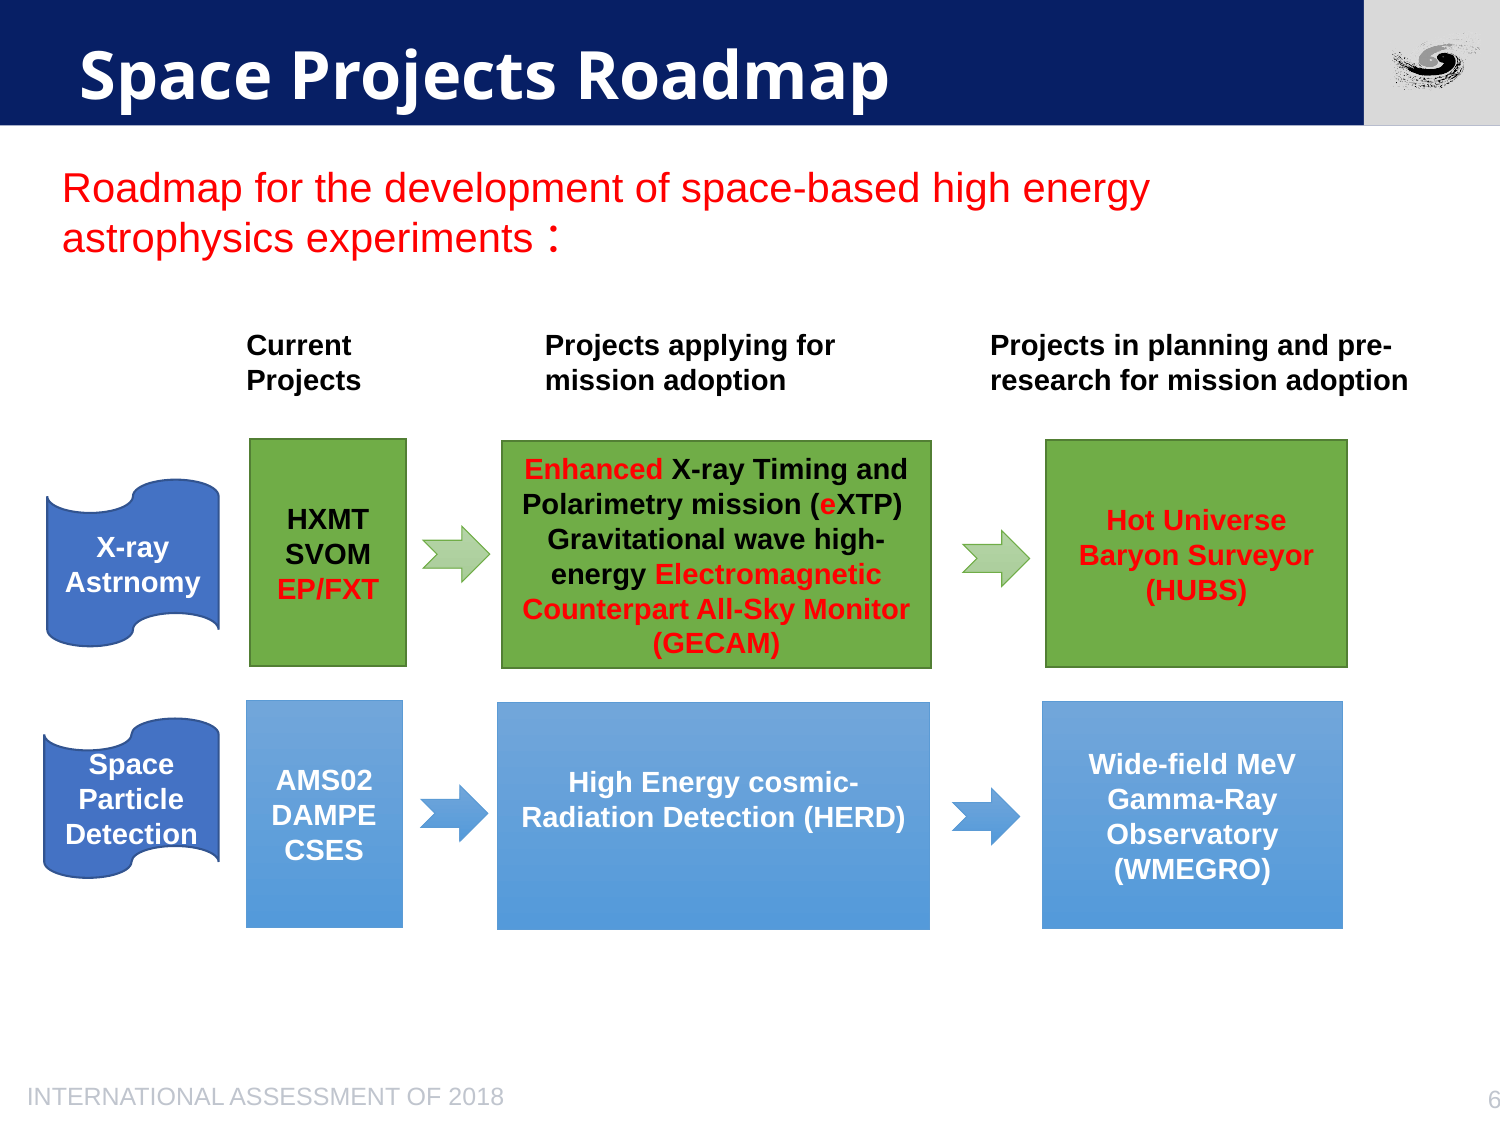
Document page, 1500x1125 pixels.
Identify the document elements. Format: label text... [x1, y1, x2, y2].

picture [1390, 31, 1481, 91]
text_box Roadmap for the development of space-based high energy astrophysics experiments： [47, 153, 1409, 269]
title Space Projects Roadmap [64, 29, 1354, 126]
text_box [44, 319, 1467, 930]
